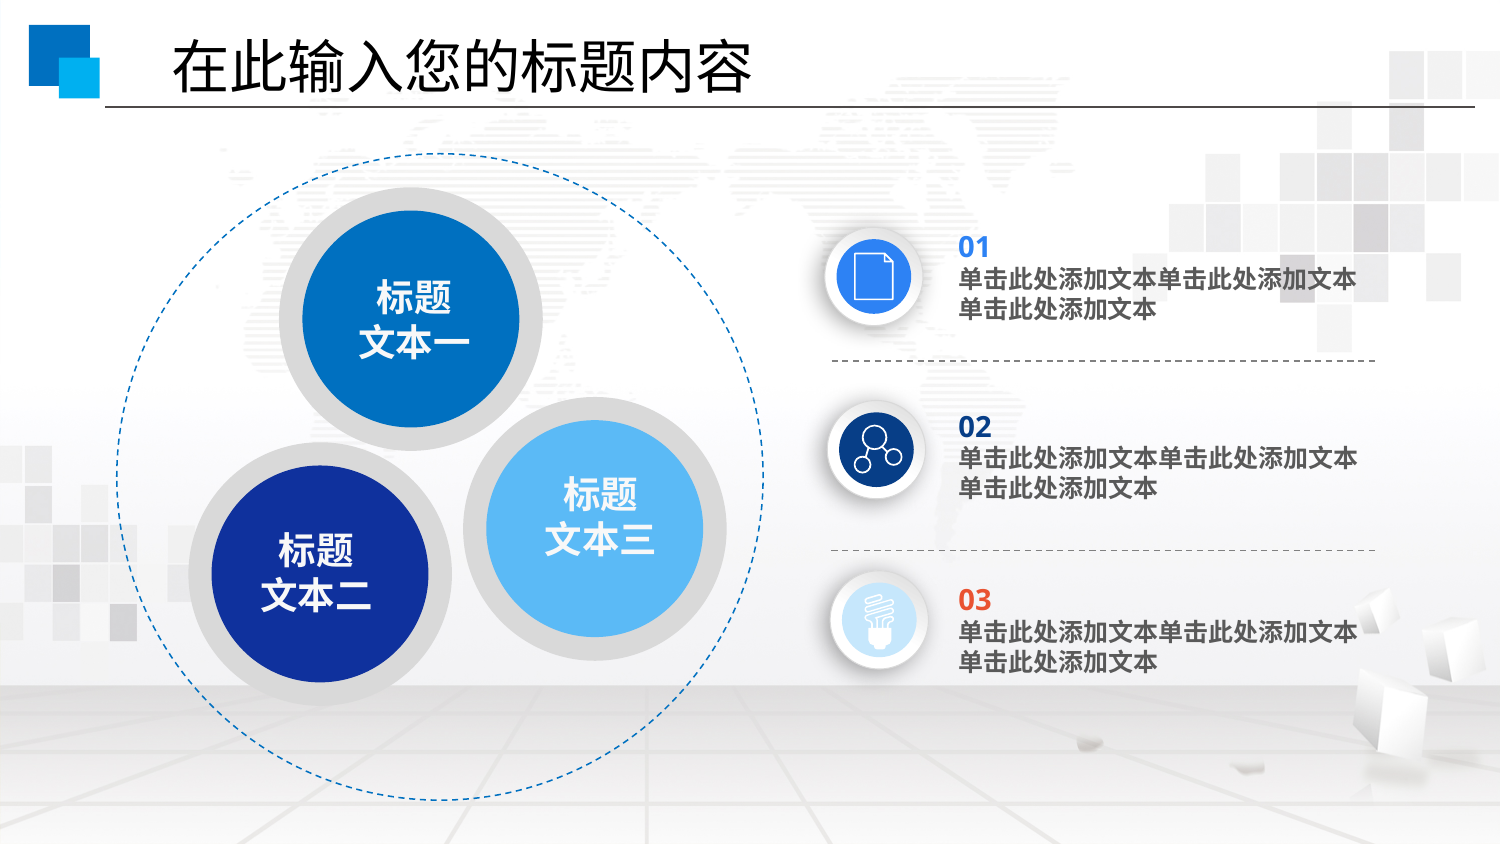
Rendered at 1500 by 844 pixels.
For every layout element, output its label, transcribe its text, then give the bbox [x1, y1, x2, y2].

text_box [116, 153, 764, 801]
text_box [278, 187, 543, 451]
text_box 标题 文本二 [245, 519, 388, 625]
text_box [302, 210, 520, 428]
text_box [211, 465, 429, 683]
text_box 标题 文本一 [342, 266, 486, 372]
text_box [188, 442, 452, 706]
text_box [829, 570, 929, 670]
text_box 02 单击此处添加文本单击此处添加文本 单击此处添加文本 [943, 400, 1400, 511]
text_box [463, 396, 727, 661]
text_box 标题 文本三 [529, 463, 673, 569]
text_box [824, 227, 924, 326]
text_box 在此输入您的标题内容 [156, 22, 793, 108]
text_box [486, 420, 704, 638]
text_box 03 单击此处添加文本单击此处添加文本 单击此处添加文本 [943, 574, 1400, 684]
text_box 01 单击此处添加文本单击此处添加文本 单击此处添加文本 [943, 220, 1400, 331]
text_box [826, 400, 926, 500]
picture [0, 0, 1500, 844]
